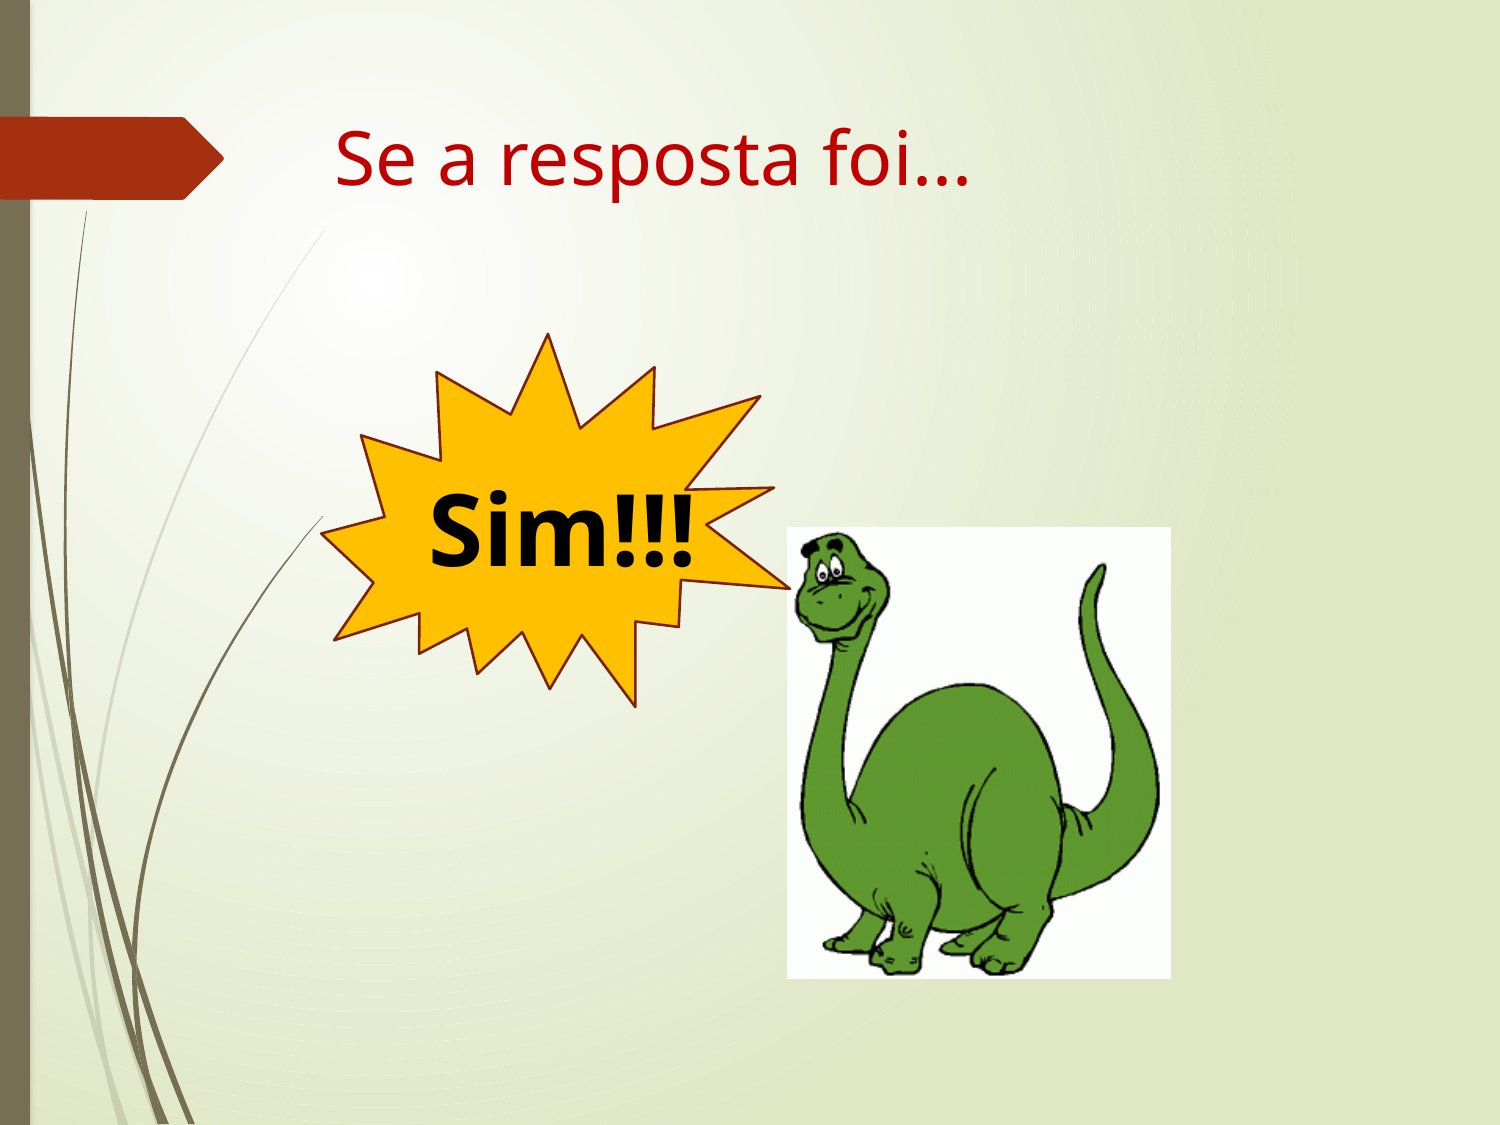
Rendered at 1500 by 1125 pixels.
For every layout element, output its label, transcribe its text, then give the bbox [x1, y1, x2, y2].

text_box [319, 434, 682, 709]
text_box [435, 332, 762, 458]
text_box Sim!!! [413, 458, 713, 594]
title Se a resposta foi... [319, 102, 1400, 313]
picture [787, 526, 1171, 979]
text_box [713, 528, 782, 590]
text_box [713, 486, 776, 523]
